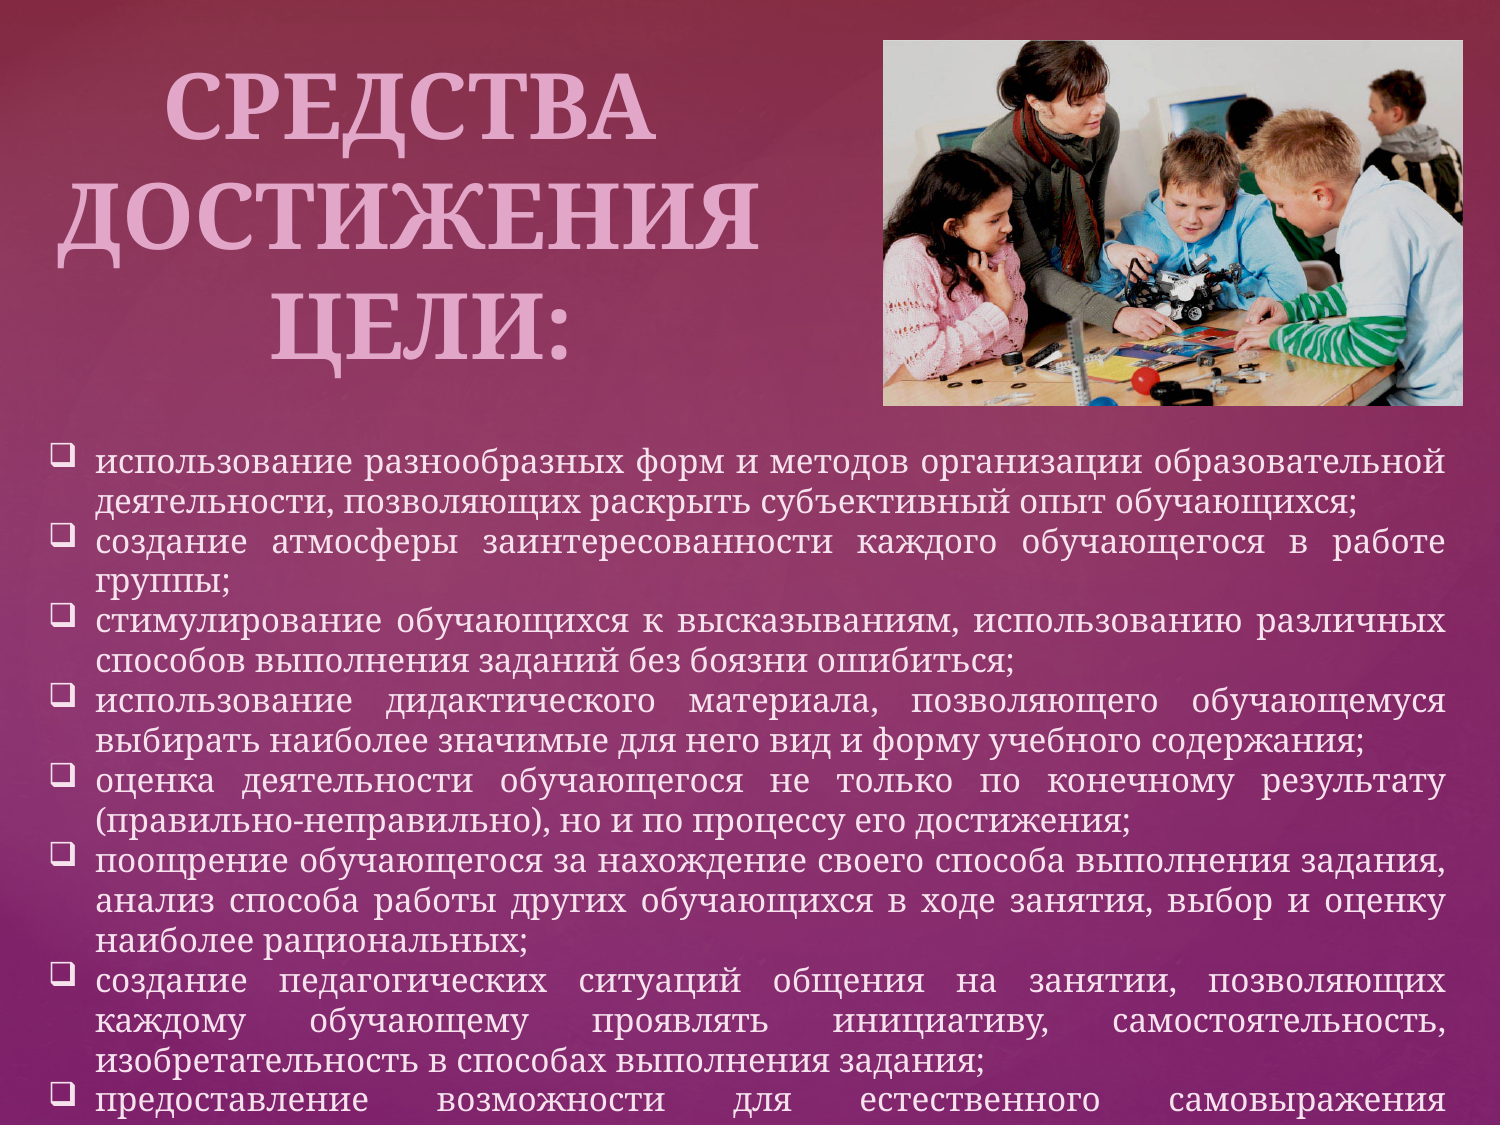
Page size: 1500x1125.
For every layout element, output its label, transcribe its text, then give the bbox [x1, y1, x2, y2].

text_box использование разнообразных форм и методов организации образовательной деятельности, позволяющих раскрыть субъективный опыт обучающихся; создание атмосферы заинтересованности каждого обучающегося в работе группы; стимулирование обучающихся к высказываниям, использованию различных способов выполнения заданий без боязни ошибиться; использование дидактического материала, позволяющего обучающемуся выбирать наиболее значимые для него вид и форму учебного содержания; оценка деятельности обучающегося не только по конечному результату (правильно-неправильно), но и по процессу его достижения; поощрение обучающегося за нахождение своего способа выполнения задания, анализ способа работы других обучающихся в ходе занятия, выбор и оценку наиболее рациональных; создание педагогических ситуаций общения на занятии, позволяющих каждому обучающему проявлять инициативу, самостоятельность, изобретательность в способах выполнения задания; предоставление возможности для естественного самовыражения обучающегося. [33, 432, 1463, 1125]
text_box СРЕДСТВА ДОСТИЖЕНИЯ ЦЕЛИ: [33, 40, 810, 386]
picture [883, 40, 1464, 407]
